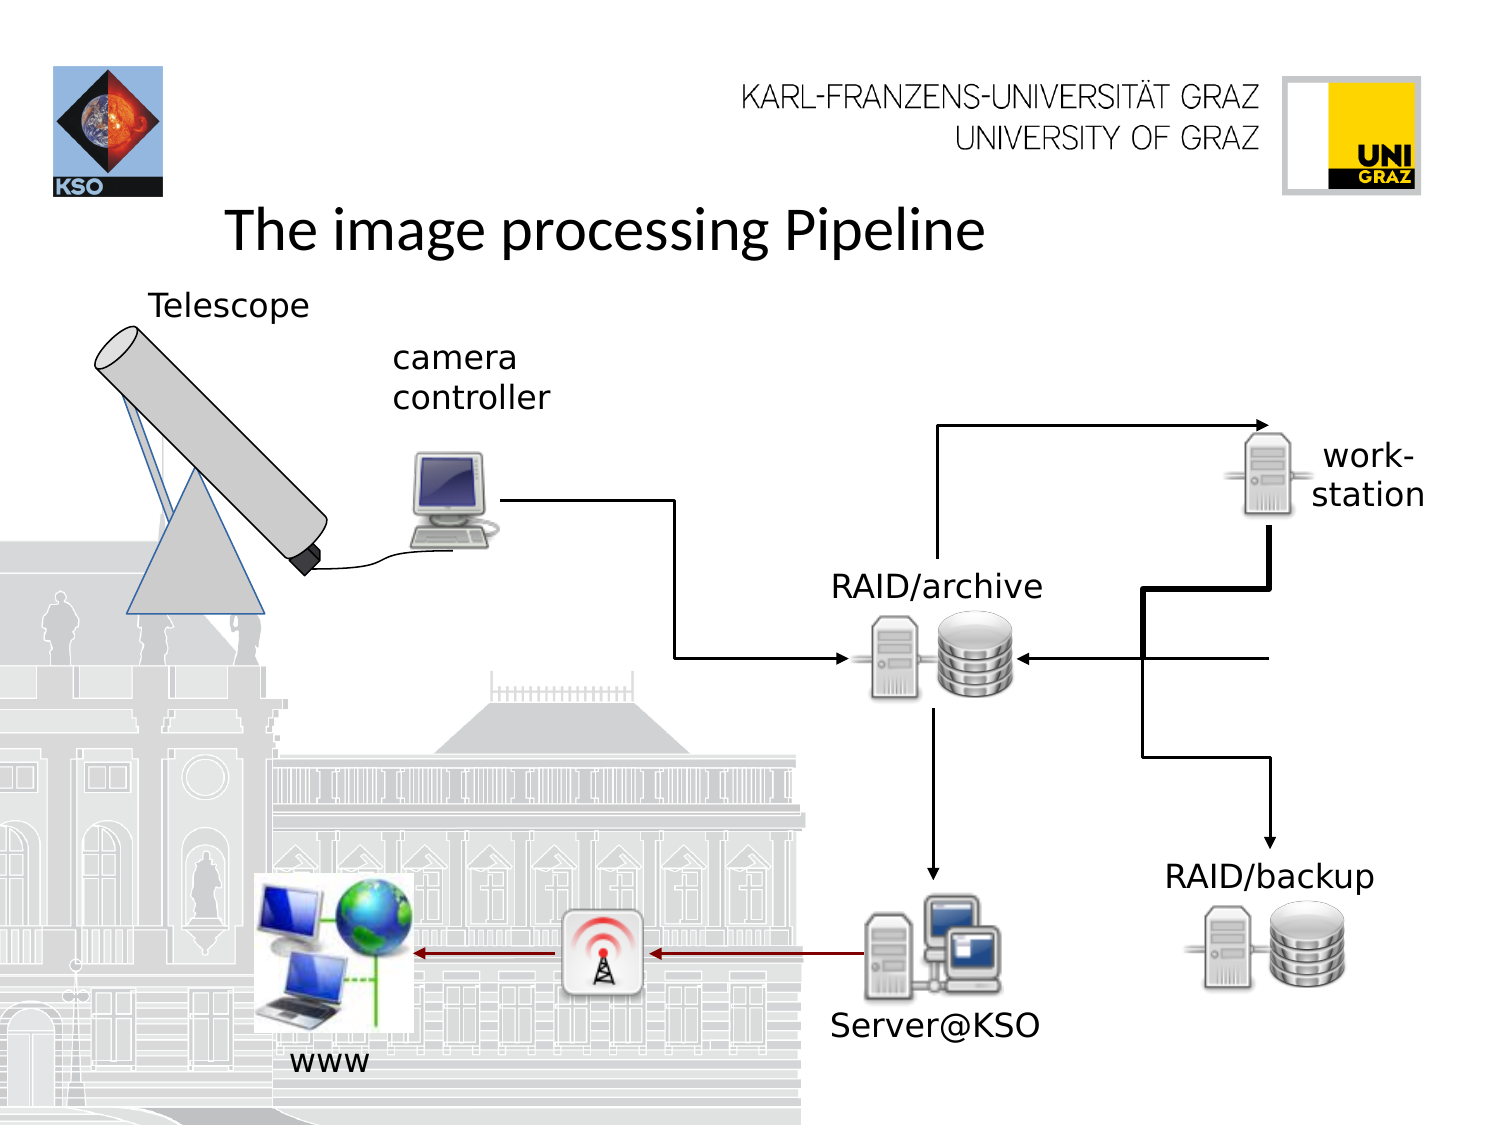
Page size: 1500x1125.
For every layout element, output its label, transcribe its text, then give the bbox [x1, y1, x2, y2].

title The image processing Pipeline [224, 148, 1075, 276]
picture [0, 0, 1500, 1125]
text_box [89, 277, 1453, 1087]
